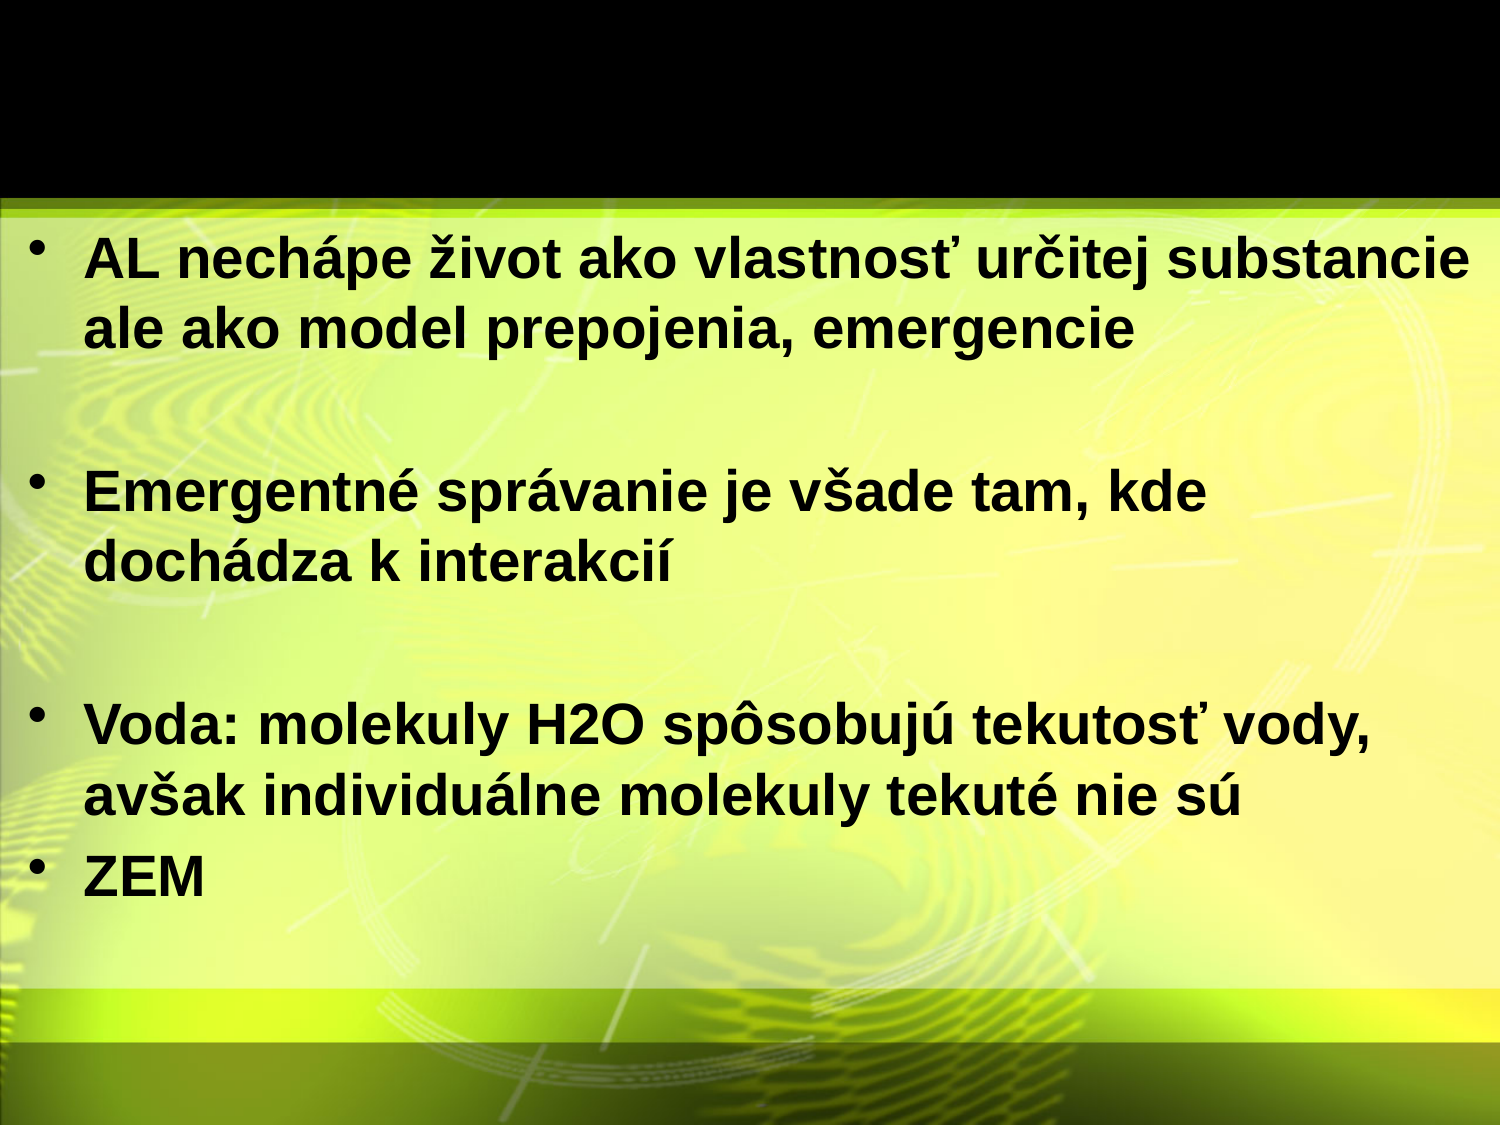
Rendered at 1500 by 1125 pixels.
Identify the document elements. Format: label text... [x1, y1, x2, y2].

picture [0, 0, 1500, 1125]
list AL nechápe život ako vlastnosť určitej substancie ale ako model prepojenia, emergencie Emergentné správanie je všade tam, kde dochádza k interakcií Voda: molekuly H2O spôsobujú tekutosť vody, avšak individuálne molekuly tekuté nie sú ZEM [12, 212, 1500, 1038]
